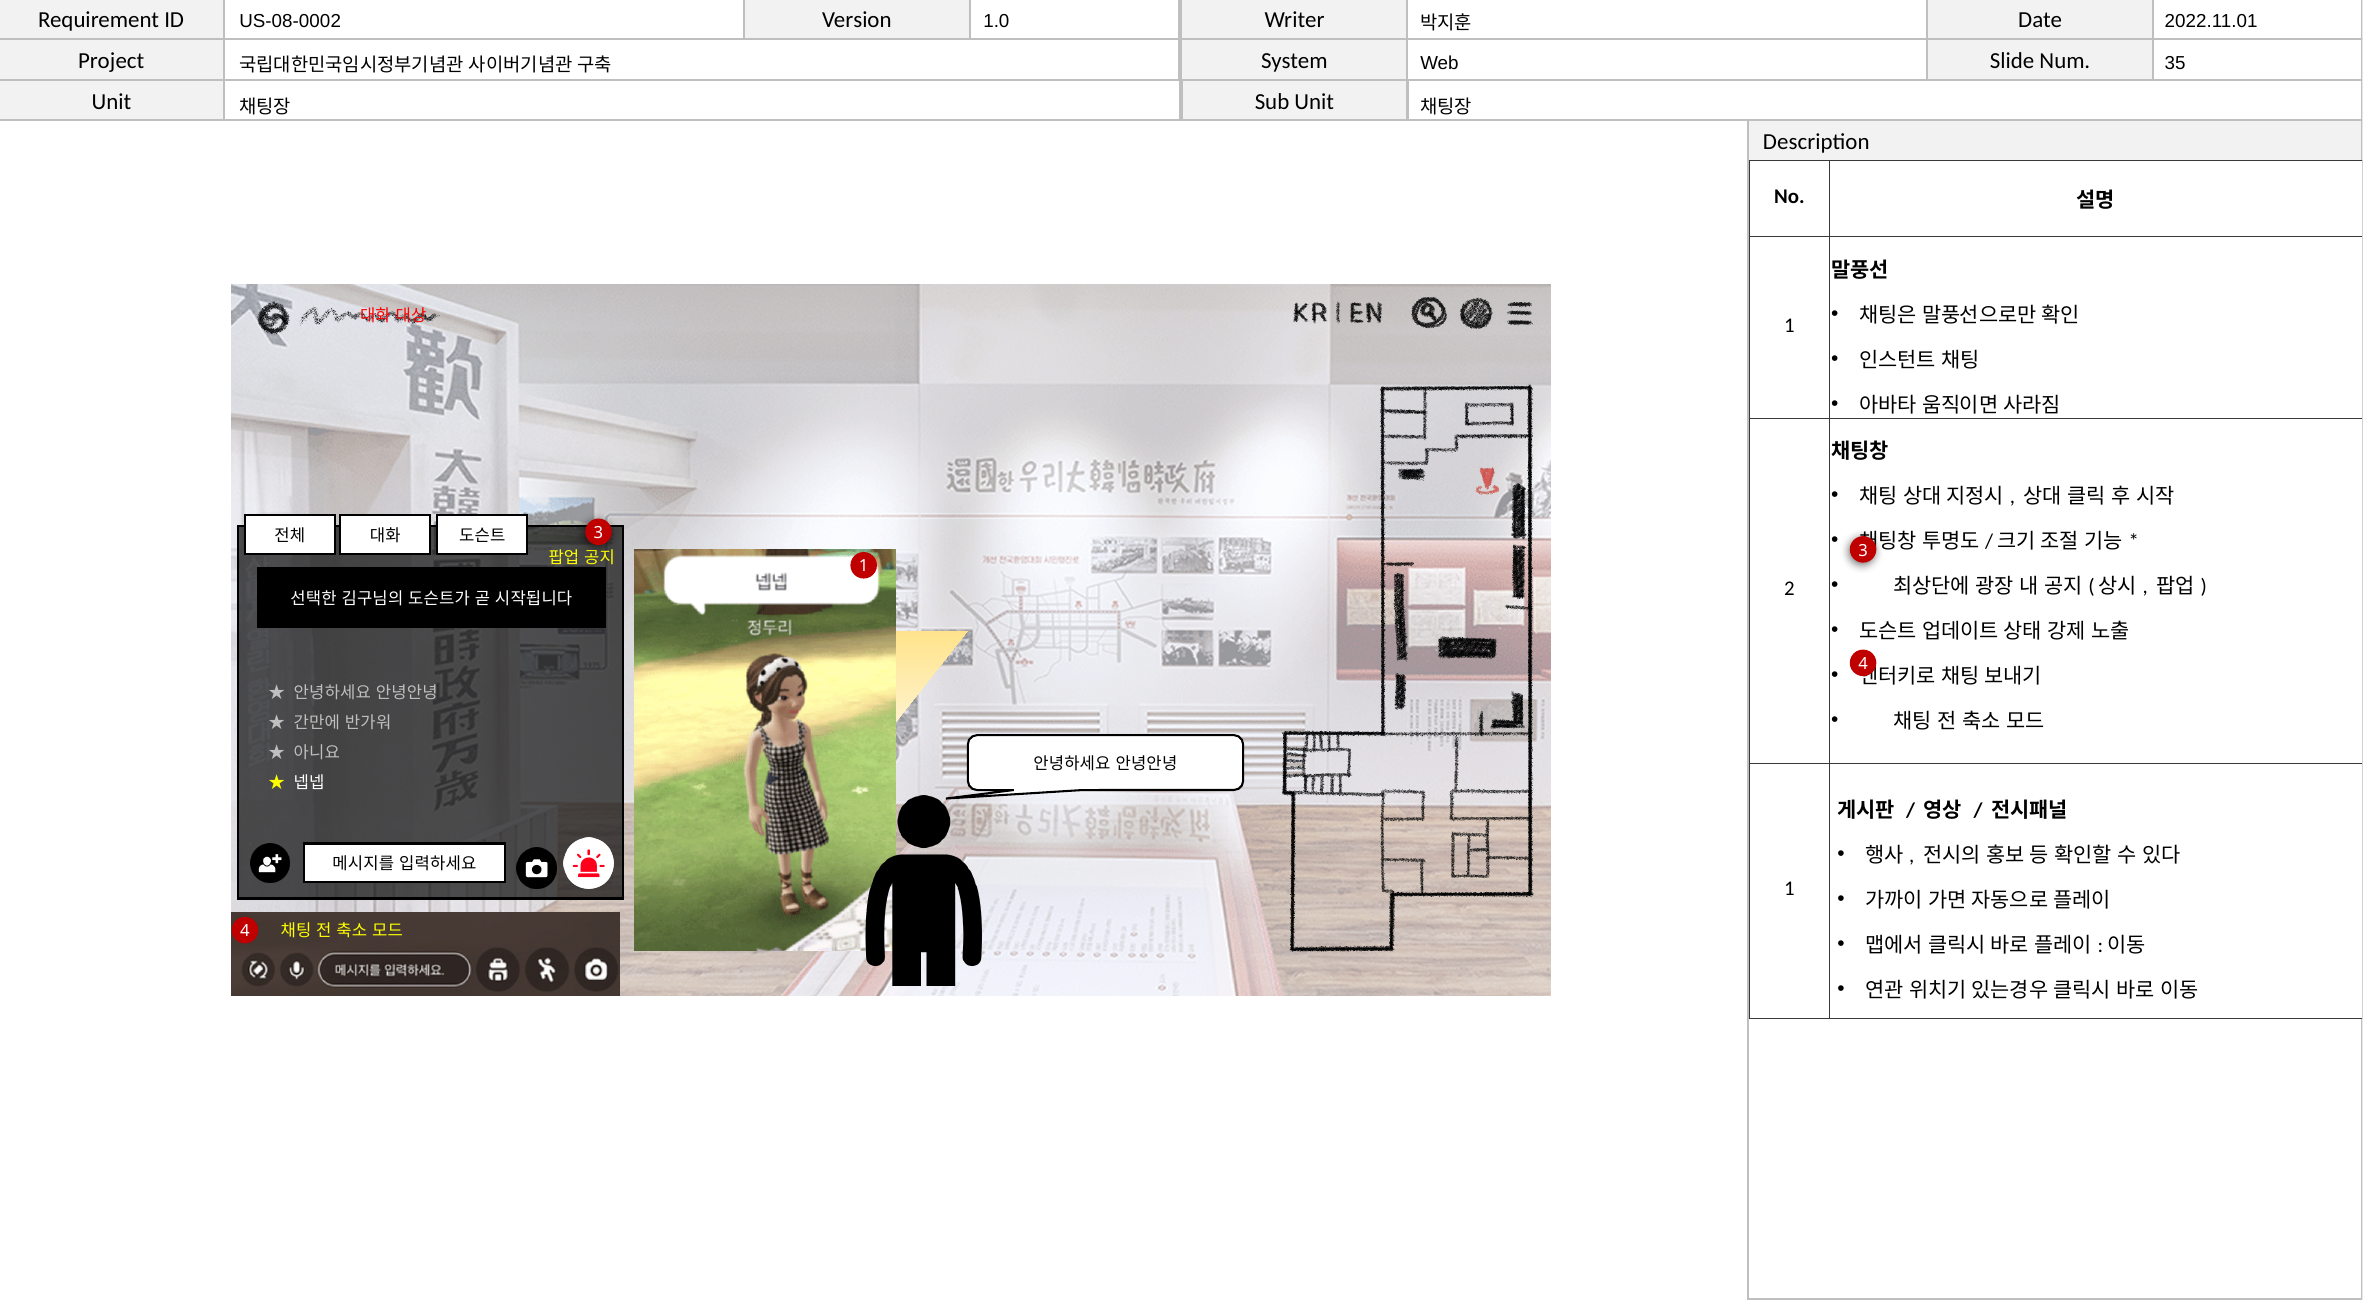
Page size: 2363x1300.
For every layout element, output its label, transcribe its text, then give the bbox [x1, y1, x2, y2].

table_cell 게시판 / 영상 / 전시패널 행사, 전시의 홍보 등 확인할 수 있다 가까이 가면 자동으로 플레이 맵에서 클릭시 바로 플레이:이동 연관 위치기 있는경우 클릭시 바로 이동 [1830, 764, 2362, 1018]
table_header 1.0 [968, 0, 1181, 42]
table_cell 채팅장 [224, 85, 1181, 127]
table_cell 채팅장 [1405, 85, 2362, 127]
table_header [1181, 0, 1405, 42]
table_cell 말풍선 채팅은 말풍선으로만 확인 인스턴트 채팅 아바타 움직이면 사라짐 [1830, 237, 2362, 418]
table_cell 1 [1750, 237, 1829, 418]
table_header 설명 [1830, 161, 2362, 236]
table_header US-08-0002 [224, 0, 744, 42]
text_box 3 [1849, 536, 1877, 563]
table_cell [1181, 42, 1405, 85]
table_cell [1181, 85, 1405, 127]
table_cell 채팅창 채팅 상대 지정시, 상대 클릭 후 시작 채팅창 투명도/크기 조절 기능* 최상단에 광장 내 공지(상시, 팝업) 도슨트 업데이트 상태 강제 노출 엔터키로 채팅 보내기 채팅 전 축소 모드 [1830, 419, 2362, 763]
table_header 2022.11.01 [2149, 0, 2362, 42]
table_cell 2 [1750, 419, 1829, 763]
table_cell 1 [1750, 764, 1829, 1018]
picture [231, 284, 1551, 996]
table_header [0, 0, 224, 42]
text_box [896, 630, 968, 795]
text_box 4 [1848, 648, 1878, 678]
table_cell Web [1405, 42, 1925, 85]
table_cell [0, 42, 224, 85]
table_cell 35 [2149, 42, 2362, 85]
table_header [1925, 0, 2149, 42]
table_header No. [1750, 161, 1829, 236]
table_header 박지훈 [1405, 0, 1925, 42]
table_header [744, 0, 968, 42]
table_cell [1925, 42, 2149, 85]
table_cell [0, 85, 224, 127]
table_cell 국립대한민국임시정부기념관 사이버기념관 구축 [224, 42, 1181, 85]
